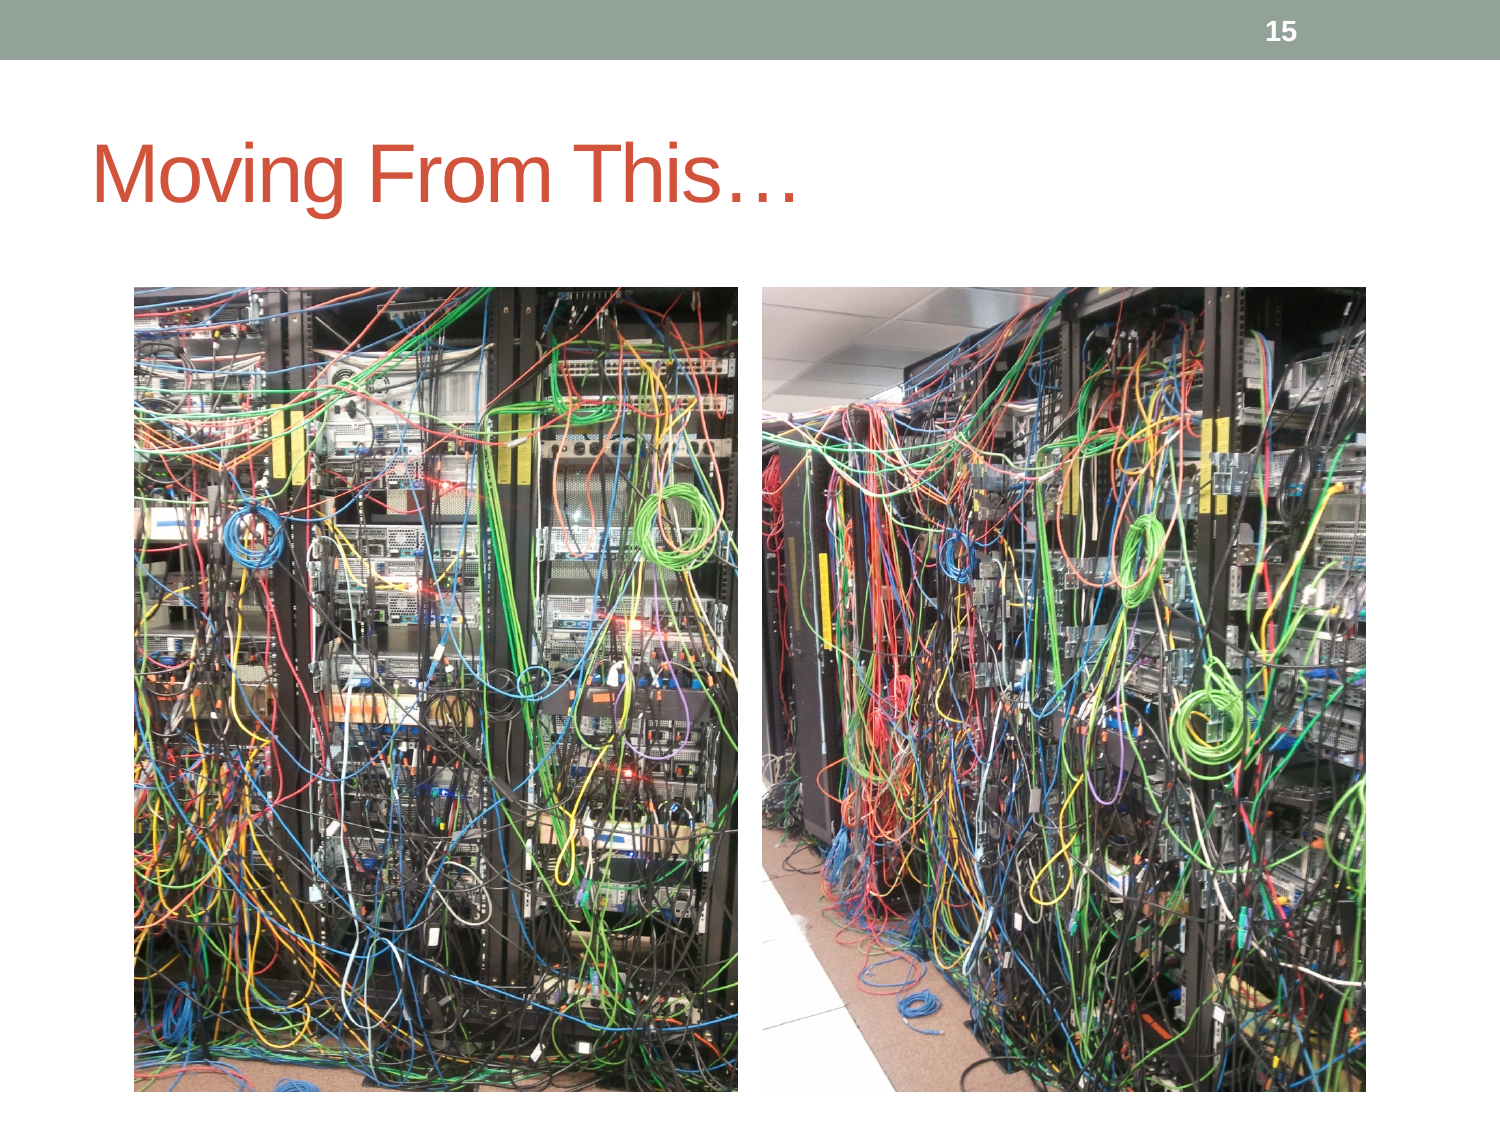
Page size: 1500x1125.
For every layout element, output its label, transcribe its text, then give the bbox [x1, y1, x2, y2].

picture [762, 287, 1366, 1092]
title Moving From This… [75, 87, 1425, 250]
picture [134, 287, 738, 1092]
slide_number 14 [1250, 3, 1425, 57]
